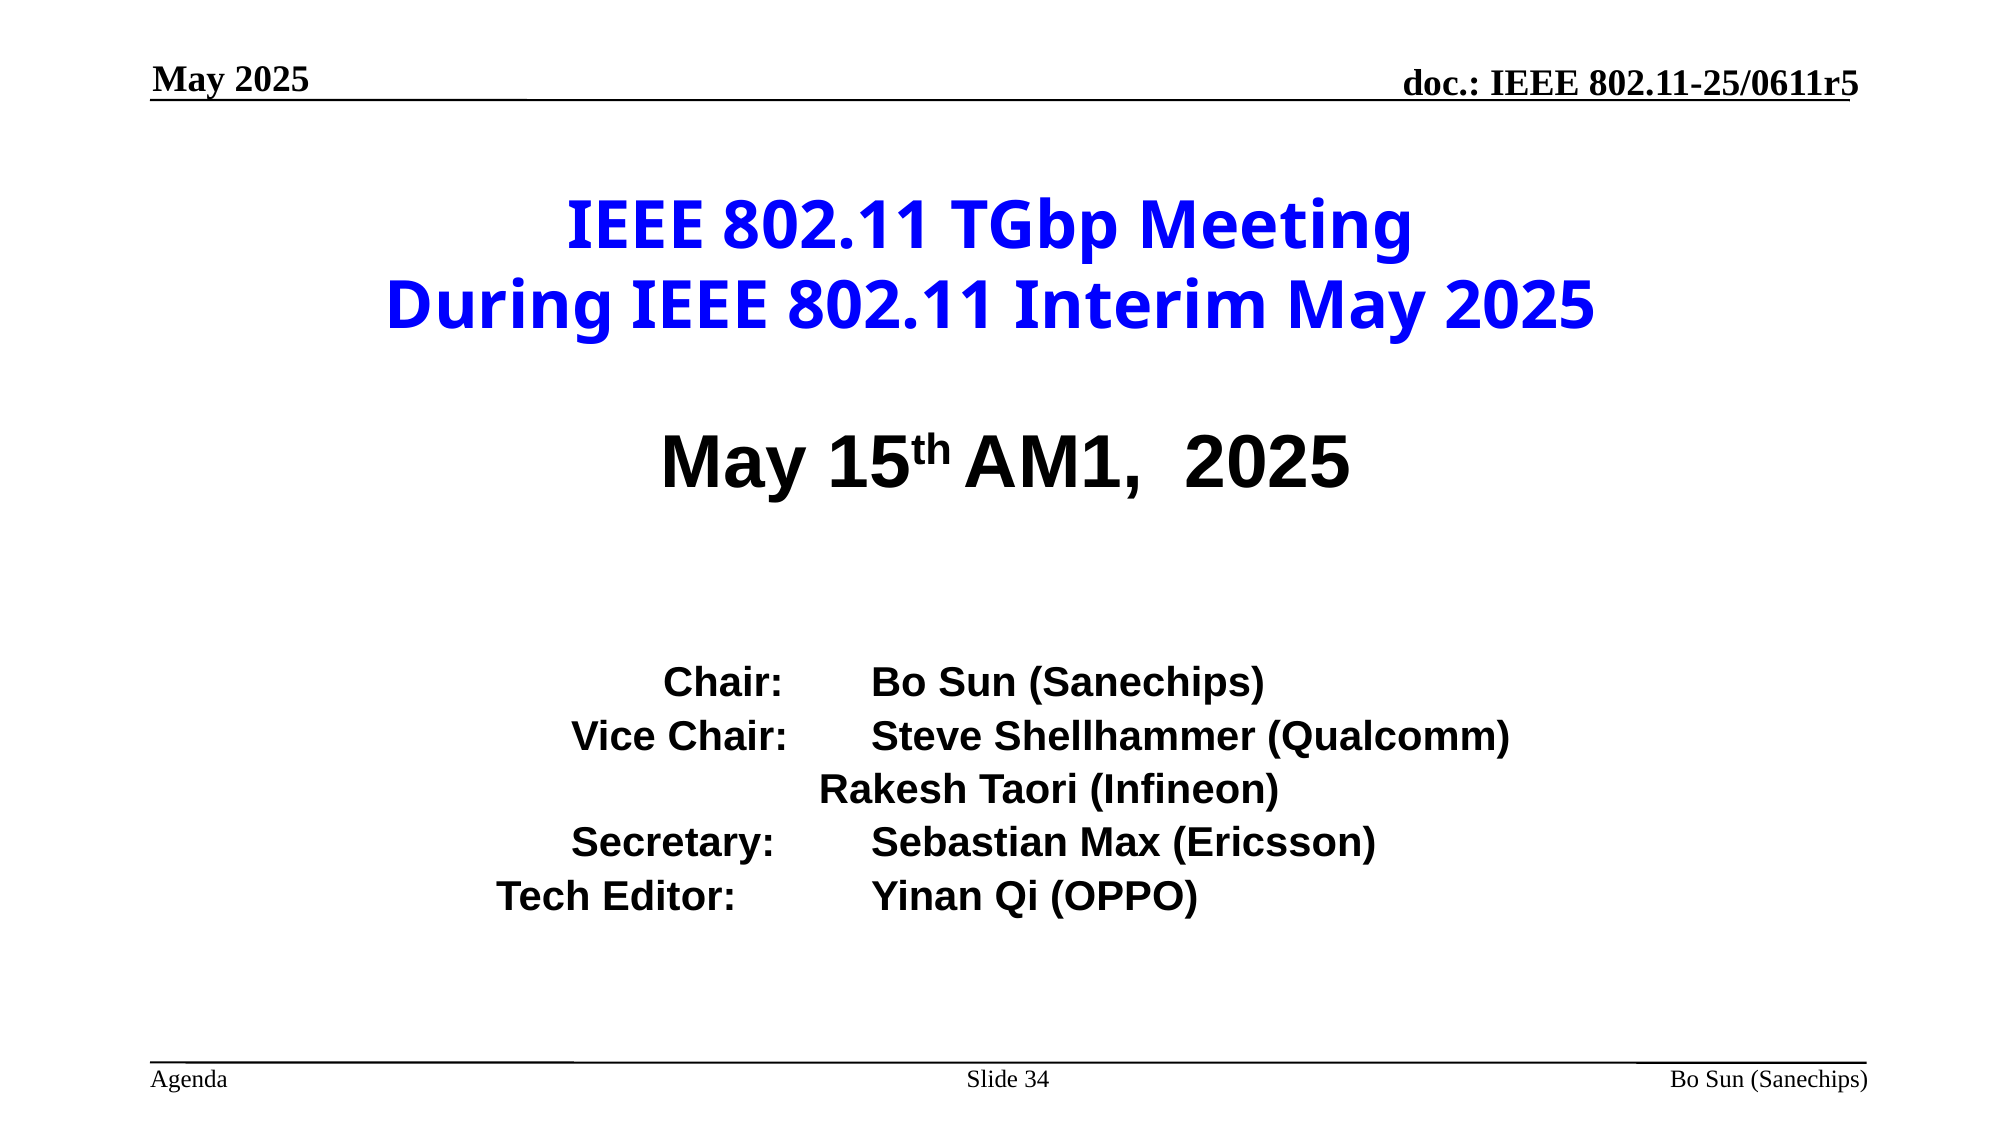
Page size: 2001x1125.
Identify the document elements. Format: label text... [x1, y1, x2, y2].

slide_number Slide 34 [949, 1061, 1067, 1123]
footer Bo Sun (Sanechips) [1171, 1061, 1869, 1093]
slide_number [152, 54, 563, 100]
text_box May 15th AM1, 2025 Chair: Bo Sun (Sanechips) Vice Chair: Steve Shellhammer (Qualcomm) Rakesh Taori (Infineon) Secretary: Sebastian Max (Ericsson) Tech Editor: Yinan Qi (OPPO) [200, 349, 1813, 1027]
text_box IEEE 802.11 TGbp Meeting During IEEE 802.11 Interim May 2025 [288, 112, 1695, 349]
